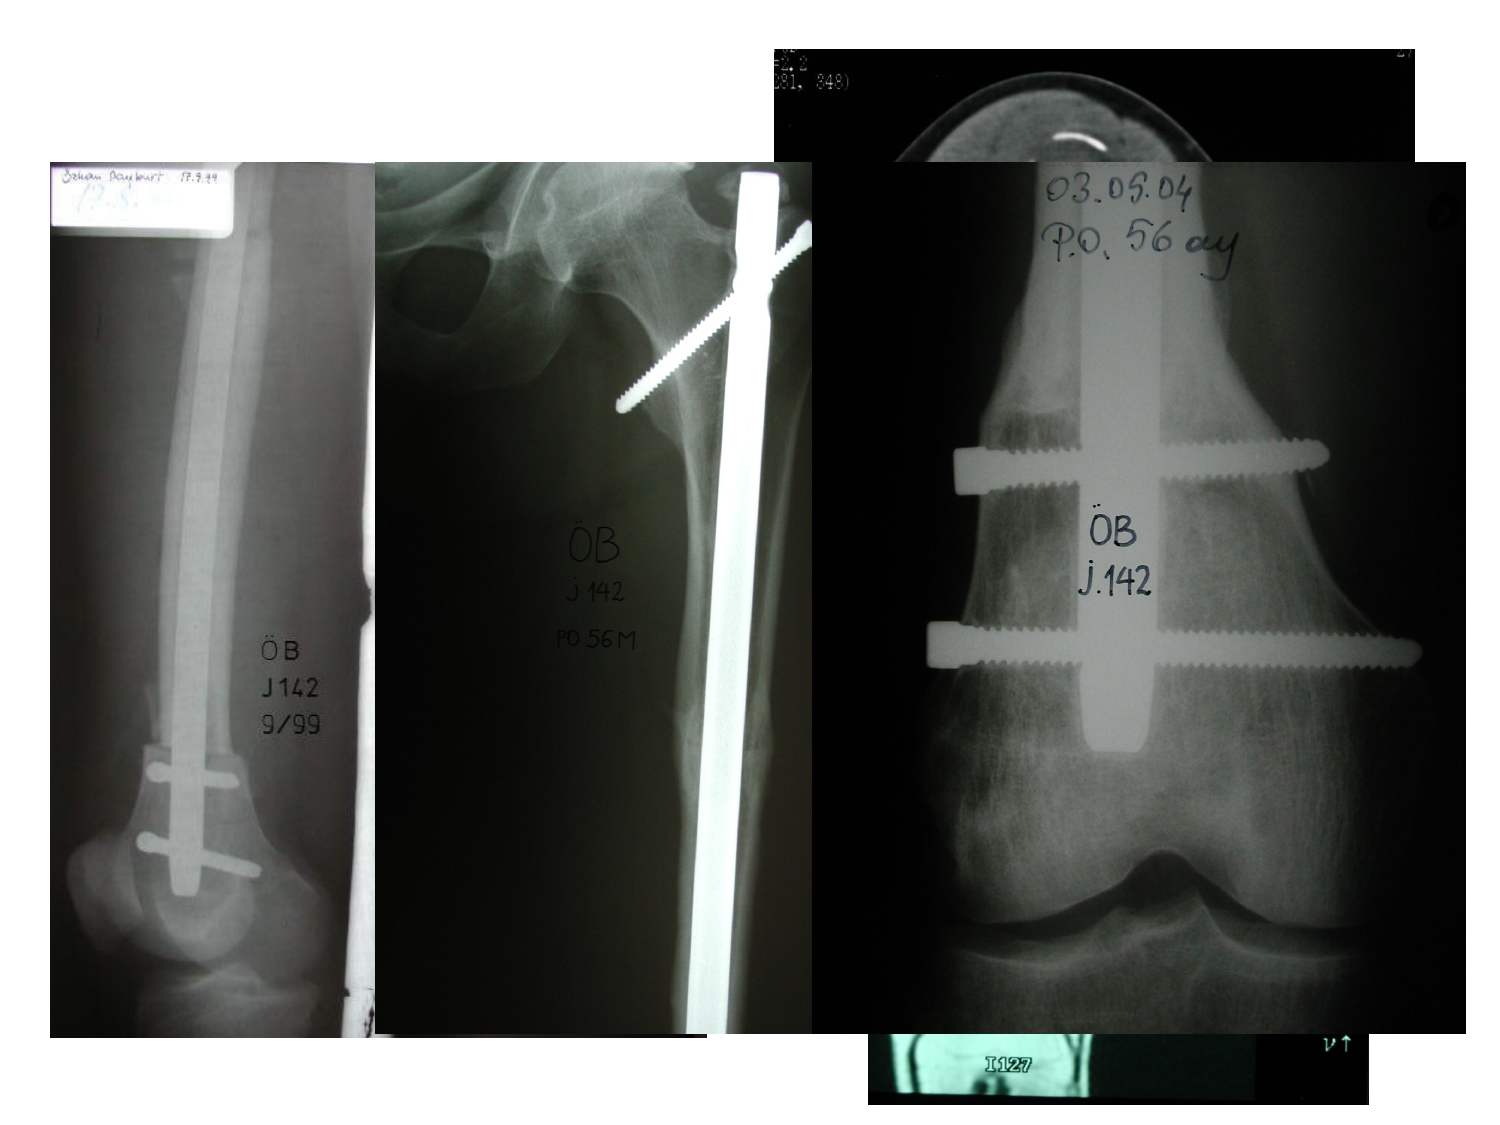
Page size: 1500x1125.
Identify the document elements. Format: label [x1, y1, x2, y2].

picture [49, 162, 1466, 1105]
list [774, 49, 1416, 160]
